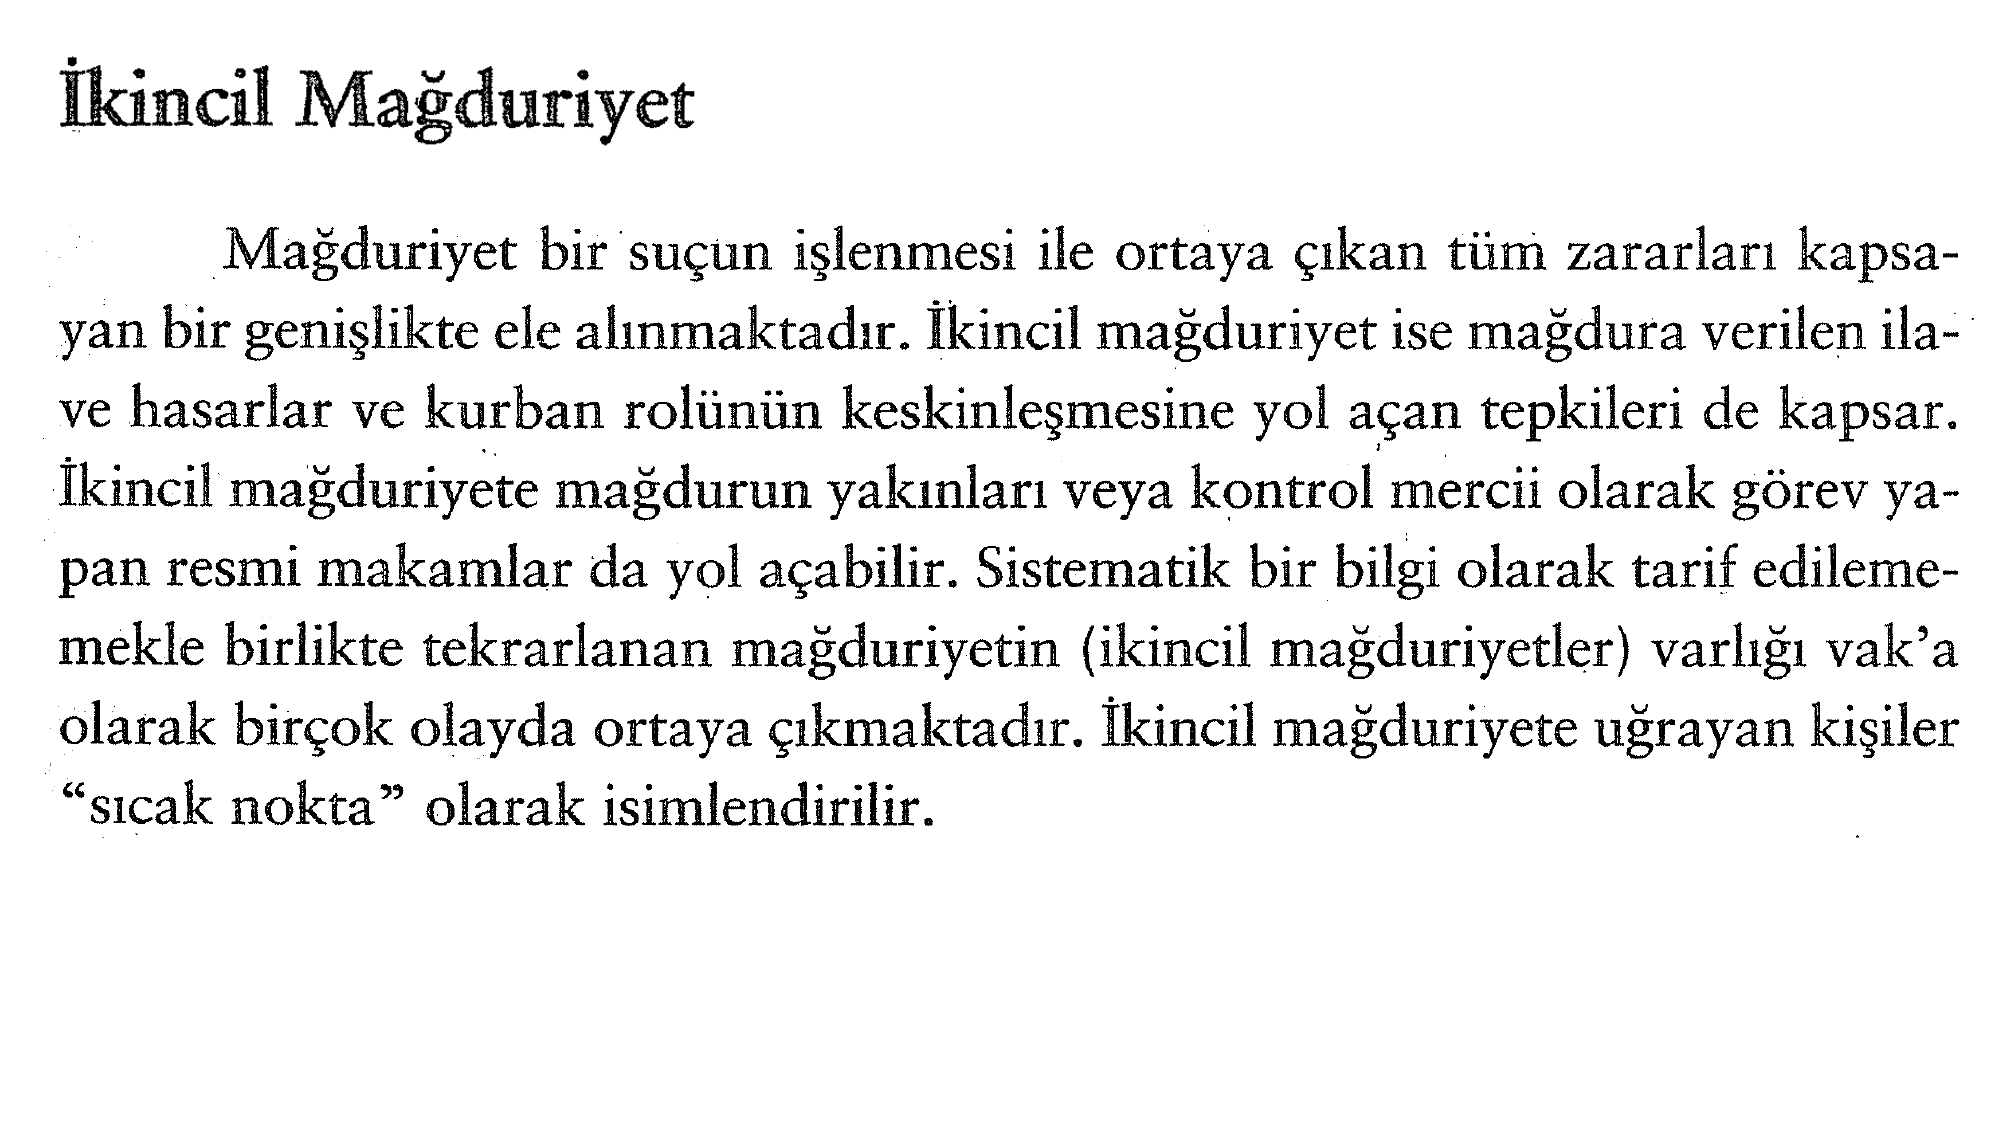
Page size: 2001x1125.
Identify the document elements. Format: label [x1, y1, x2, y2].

picture [43, 222, 1974, 844]
picture [43, 26, 728, 151]
